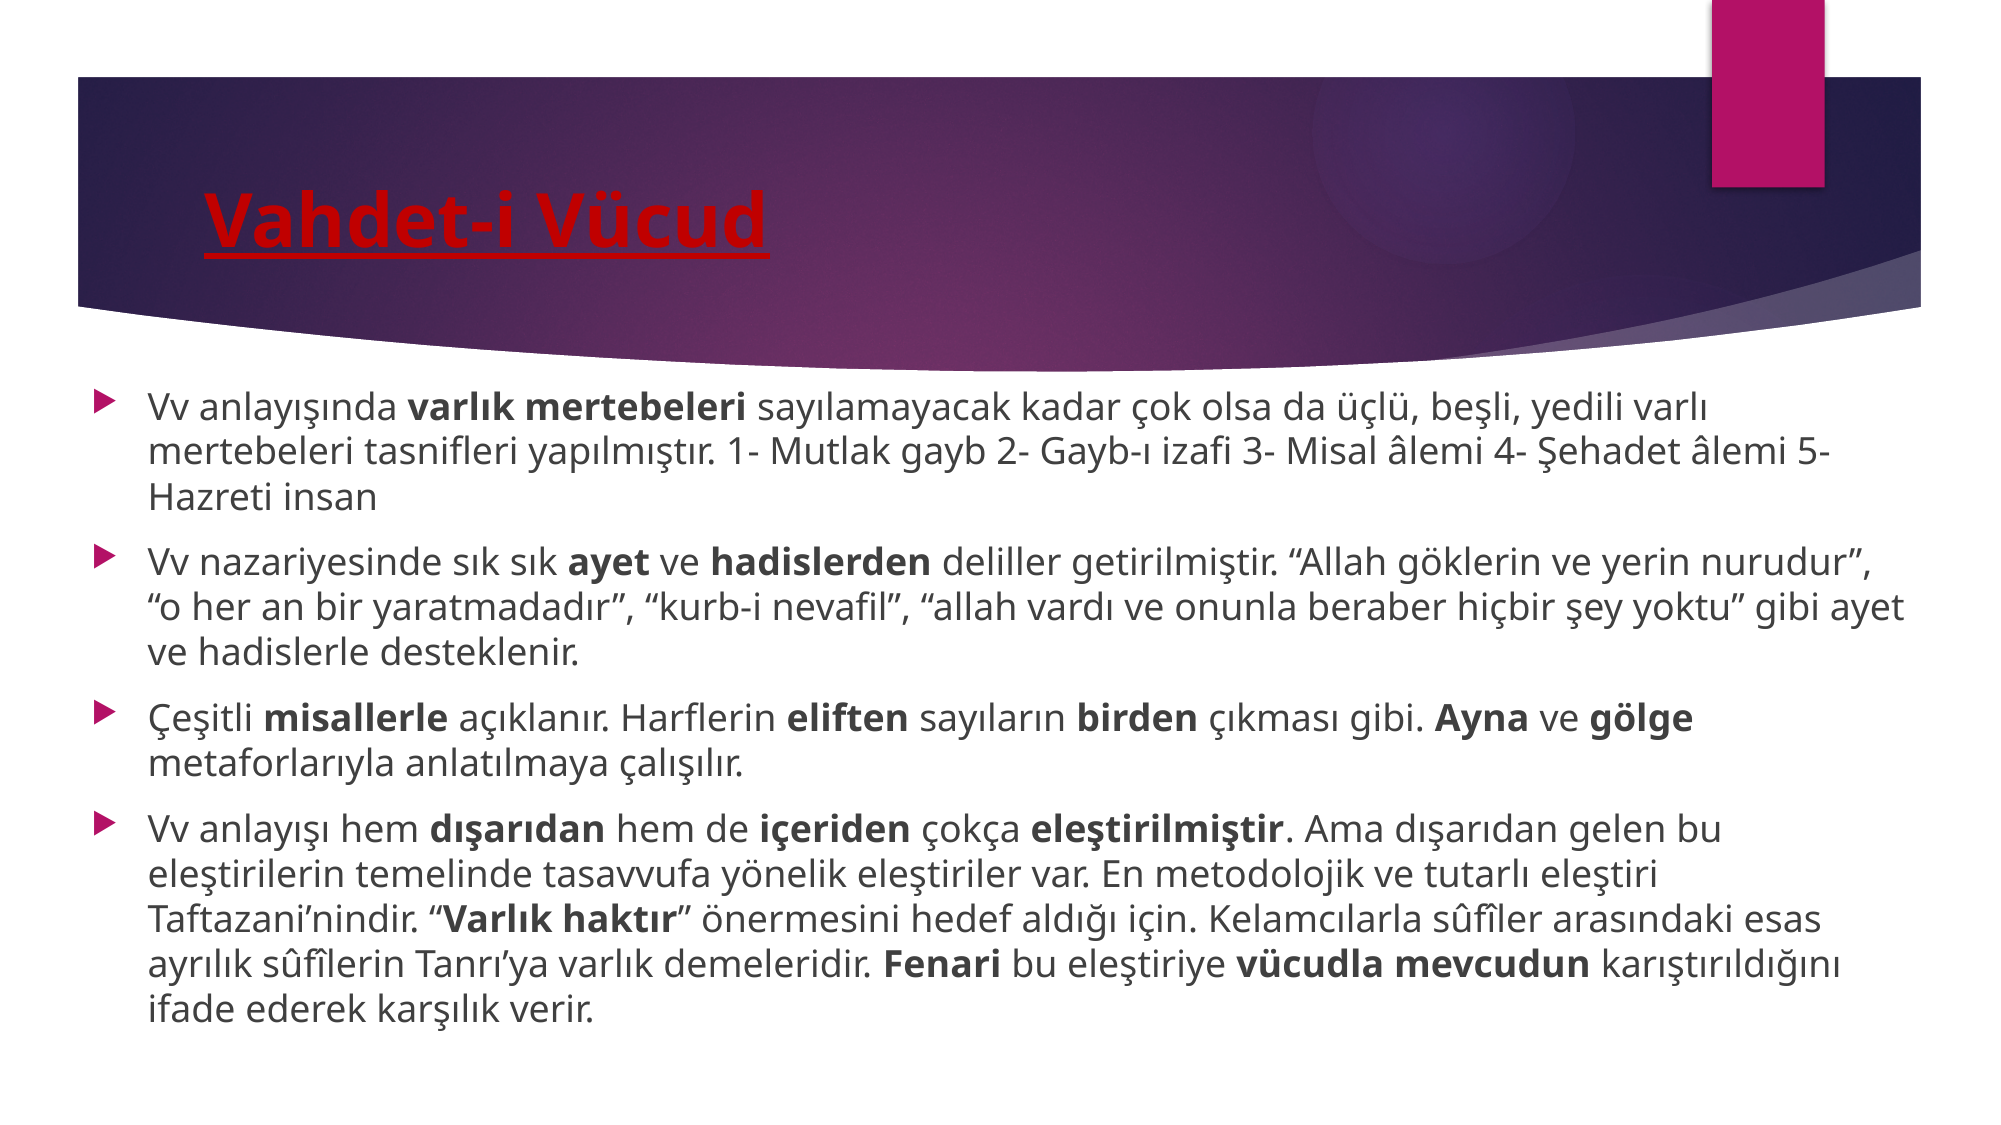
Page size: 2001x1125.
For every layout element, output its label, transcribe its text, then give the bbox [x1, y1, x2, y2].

list Vv anlayışında varlık mertebeleri sayılamayacak kadar çok olsa da üçlü, beşli, yedili varlı mertebeleri tasnifleri yapılmıştır. 1- Mutlak gayb 2- Gayb-ı izafi 3- Misal âlemi 4- Şehadet âlemi 5- Hazreti insan Vv nazariyesinde sık sık ayet ve hadislerden deliller getirilmiştir. “Allah göklerin ve yerin nurudur”, “o her an bir yaratmadadır”, “kurb-i nevafil”, “allah vardı ve onunla beraber hiçbir şey yoktu” gibi ayet ve hadislerle desteklenir. Çeşitli misallerle açıklanır. Harflerin eliften sayıların birden çıkması gibi. Ayna ve gölge metaforlarıyla anlatılmaya çalışılır. Vv anlayışı hem dışarıdan hem de içeriden çokça eleştirilmiştir. Ama dışarıdan gelen bu eleştirilerin temelinde tasavvufa yönelik eleştiriler var. En metodolojik ve tutarlı eleştiri Taftazani’nindir. “Varlık haktır” önermesini hedef aldığı için. Kelamcılarla sûfîler arasındaki esas ayrılık sûfîlerin Tanrı’ya varlık demeleridir. Fenari bu eleştiriye vücudla mevcudun karıştırıldığını ifade ederek karşılık verir. [76, 375, 1923, 1102]
title Vahdet-i Vücud [189, 159, 1627, 276]
